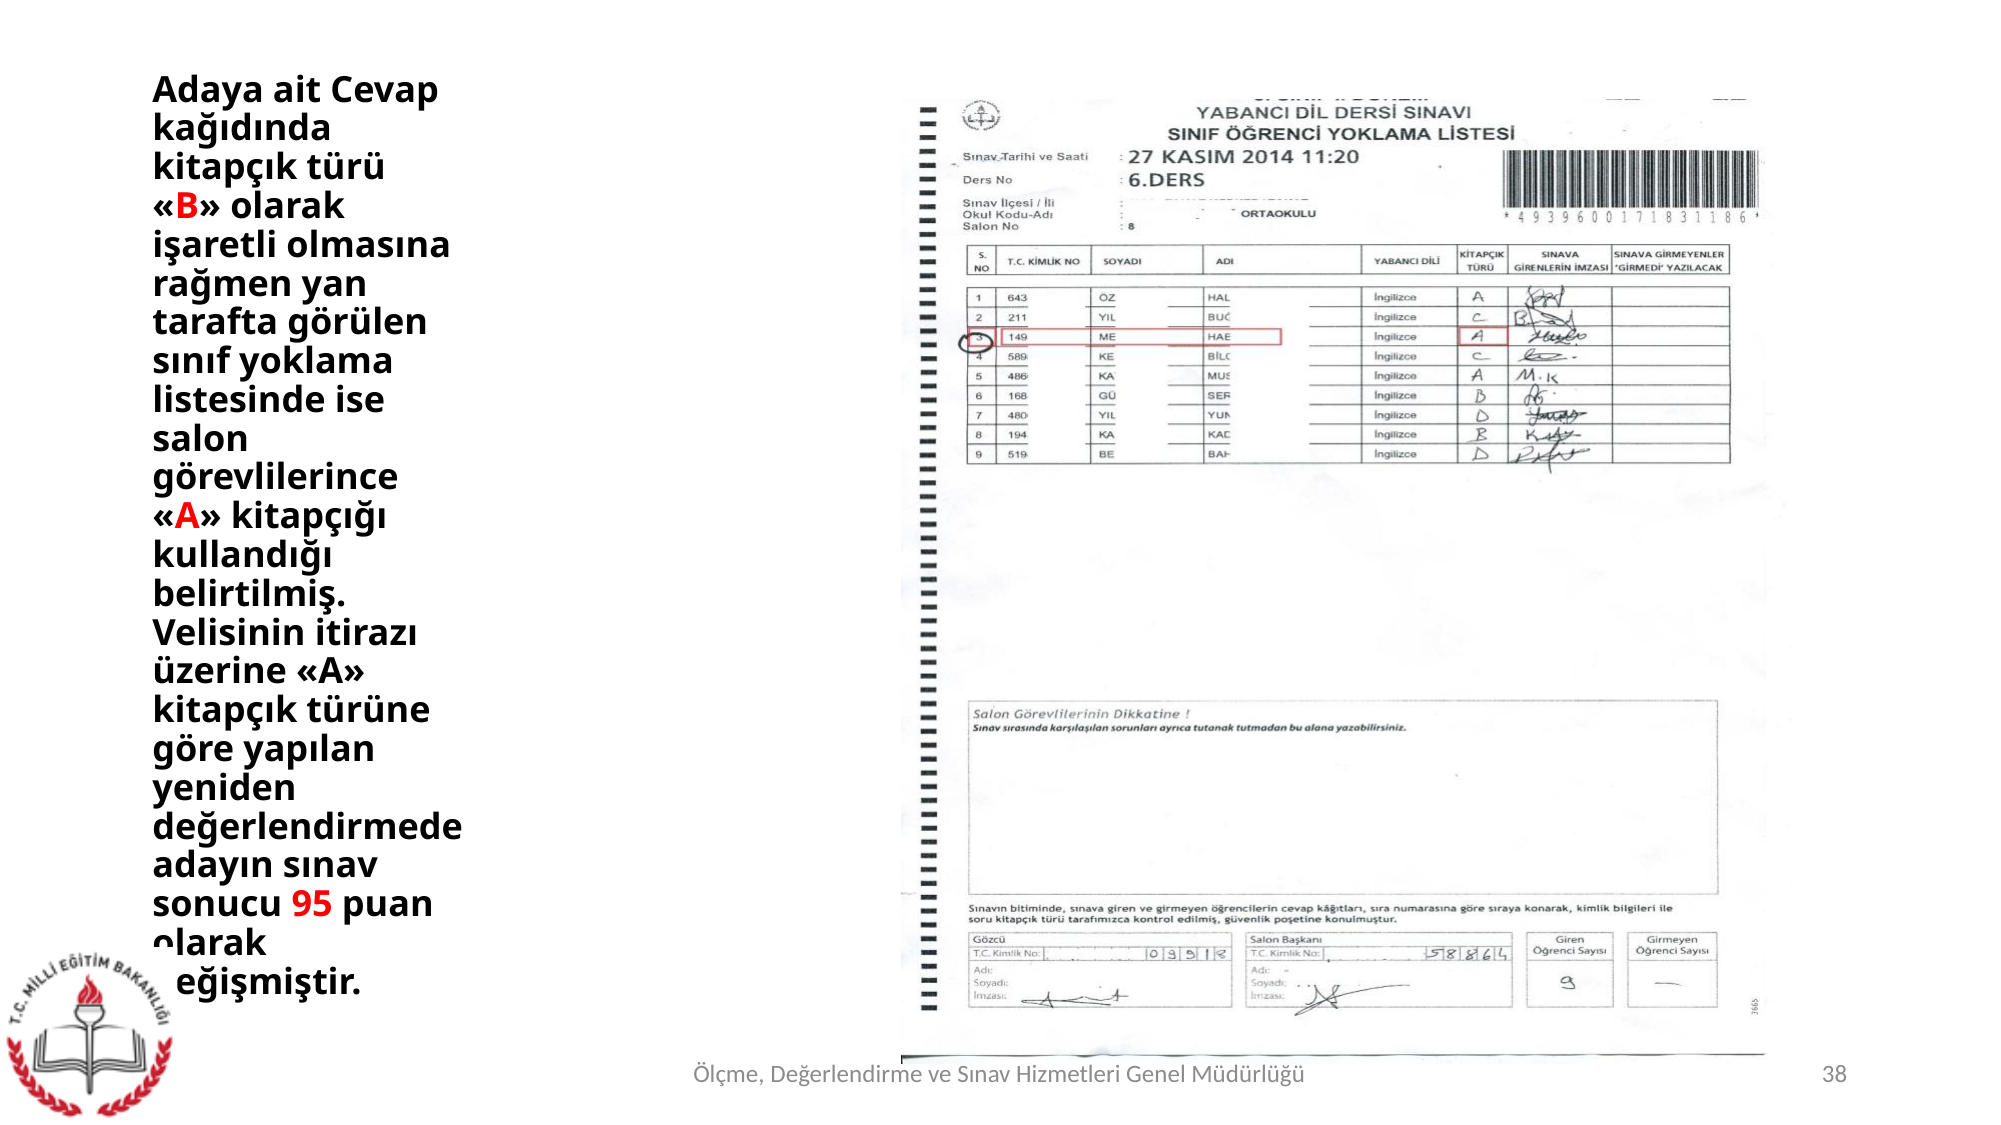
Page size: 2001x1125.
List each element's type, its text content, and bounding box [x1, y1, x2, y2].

footer Ölçme, Değerlendirme ve Sınav Hizmetleri Genel Müdürlüğü [662, 1042, 1338, 1103]
picture [0, 947, 178, 1125]
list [901, 99, 1792, 1064]
slide_number 38 [1412, 1042, 1863, 1103]
title Adaya ait Cevap kağıdında kitapçık türü «B» olarak işaretli olmasına rağmen yan tarafta görülen sınıf yoklama listesinde ise salon görevlilerince «A» kitapçığı kullandığı belirtilmiş. Velisinin itirazı üzerine «A» kitapçık türüne göre yapılan yeniden değerlendirmede adayın sınav sonucu 95 puan olarak değişmiştir. [137, 59, 479, 1014]
